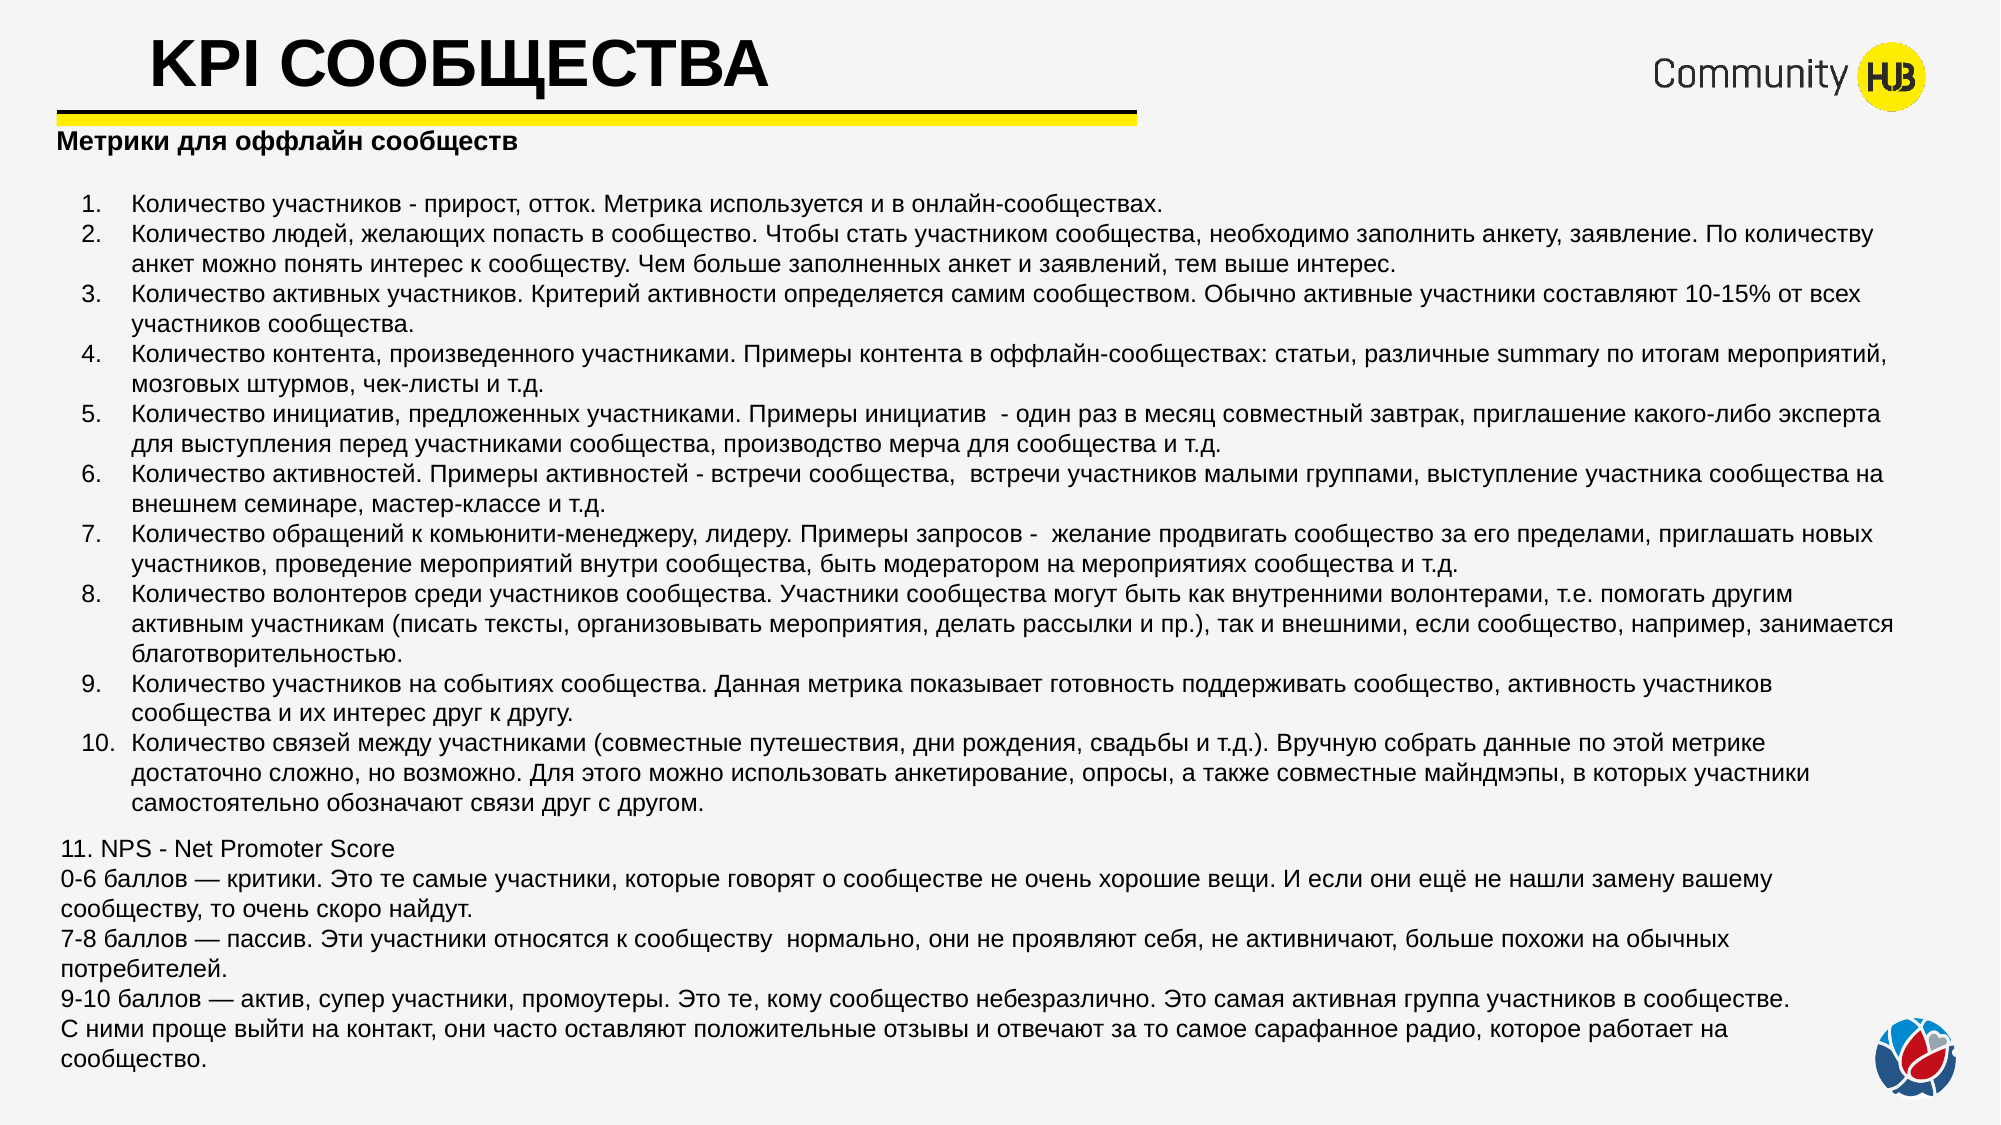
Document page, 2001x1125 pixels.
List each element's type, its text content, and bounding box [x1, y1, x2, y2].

text_box 11. NPS - Net Promoter Score 0-6 баллов — критики. Это те самые участники, которые говорят о сообществе не очень хорошие вещи. И если они ещё не нашли замену вашему сообществу, то очень скоро найдут. 7-8 баллов — пассив. Эти участники относятся к сообществу нормально, они не проявляют себя, не активничают, больше похожи на обычных потребителей. 9-10 баллов — актив, супер участники, промоутеры. Это те, кому сообщество небезразлично. Это самая активная группа участников в сообществе. С ними проще выйти на контакт, они часто оставляют положительные отзывы и отвечают за то самое сарафанное радио, которое работает на сообщество. [45, 818, 1891, 1088]
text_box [589, 0, 605, 660]
text_box KPI СООБЩЕСТВА [129, 9, 584, 110]
picture [1874, 1018, 1956, 1100]
text_box Метрики для оффлайн сообществ Количество участников - прирост, отток. Метрика используется и в онлайн-сообществах. Количество людей, желающих попасть в сообщество. Чтобы стать участником сообщества, необходимо заполнить анкету, заявление. По количеству анкет можно понять интерес к сообществу. Чем больше заполненных анкет и заявлений, тем выше интерес. Количество активных участников. Критерий активности определяется самим сообществом. Обычно активные участники составляют 10-15% от всех участников сообщества. Количество контента, произведенного участниками. Примеры контента в оффлайн-сообществах: статьи, различные summary по итогам мероприятий, мозговых штурмов, чек-листы и т.д. Количество инициатив, предложенных участниками. Примеры инициатив - один раз в месяц совместный завтрак, приглашение какого-либо эксперта для выступления перед участниками сообщества, производство мерча для сообщества и т.д. Количество активностей. Примеры активностей - встречи сообщества, встречи участников малыми группами, выступление участника сообщества на внешнем семинаре, мастер-классе и т.д. Количество обращений к комьюнити-менеджеру, лидеру. Примеры запросов - желание продвигать сообщество за его пределами, приглашать новых участников, проведение мероприятий внутри сообщества, быть модератором на мероприятиях сообщества и т.д. Количество волонтеров среди участников сообщества. Участники сообщества могут быть как внутренними волонтерами, т.е. помогать другим активным участникам (писать тексты, организовывать мероприятия, делать рассылки и пр.), так и внешними, если сообщество, например, занимается благотворительностью. Количество участников на событиях сообщества. Данная метрика показывает готовность поддерживать сообщество, активность участников сообщества и их интерес друг к другу. Количество связей между участниками (совместные путешествия, дни рождения, свадьбы и т.д.). Вручную собрать данные по этой метрике достаточно сложно, но возможно. Для этого можно использовать анкетирование, опросы, а также совместные майндмэпы, в которых участники самостоятельно обозначают связи друг с другом. [56, 123, 1902, 838]
text_box KPI СООБЩЕСТВА [609, 9, 1565, 126]
picture [1651, 29, 1928, 124]
